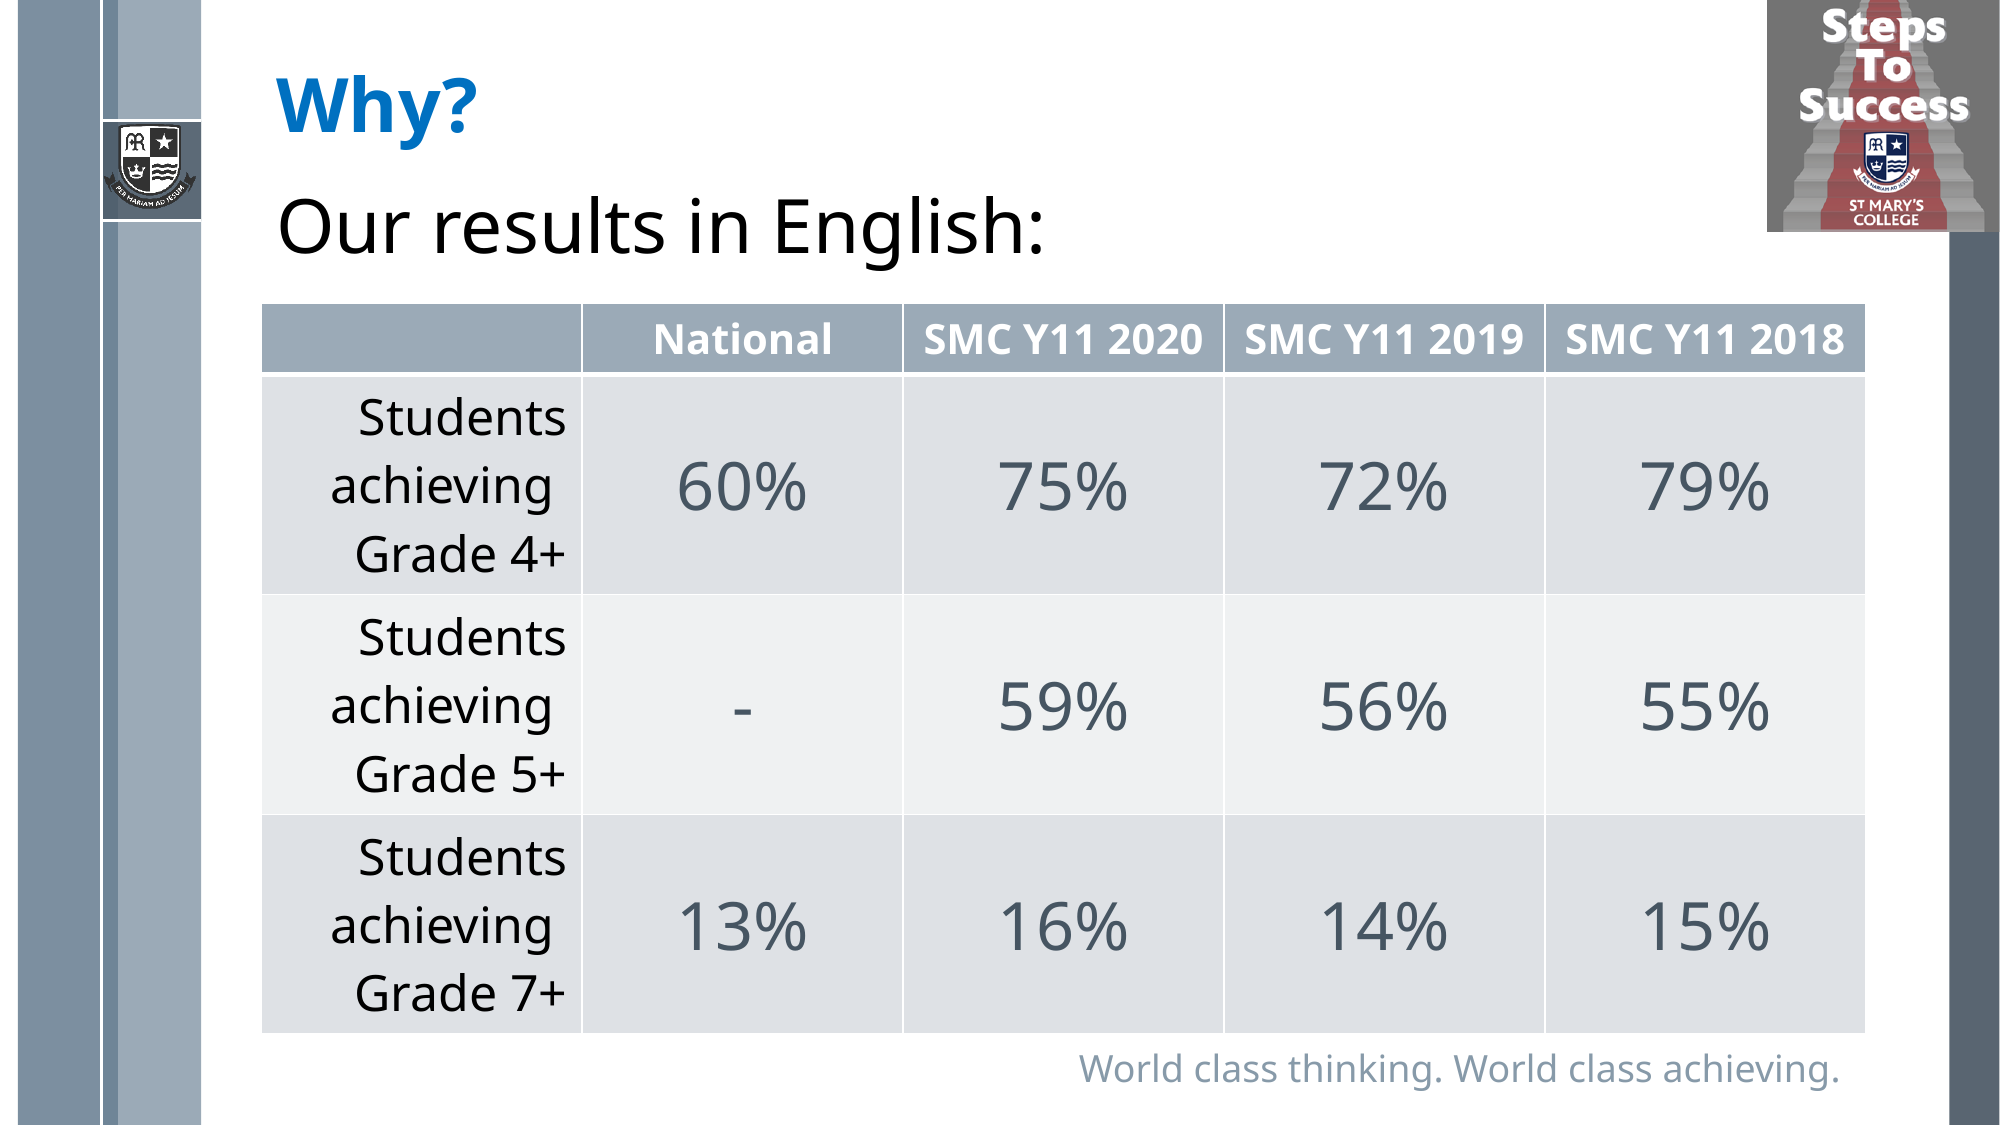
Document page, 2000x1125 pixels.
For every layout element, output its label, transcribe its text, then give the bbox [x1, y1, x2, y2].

table_cell 13% [583, 815, 902, 1033]
table_header SMC Y11 2018 [1546, 304, 1865, 372]
table_cell 55% [1546, 595, 1865, 814]
table_header SMC Y11 2019 [1225, 304, 1544, 372]
table_cell 60% [583, 377, 902, 594]
table_cell 56% [1225, 595, 1544, 814]
table_cell 75% [904, 377, 1223, 594]
table_cell 14% [1225, 815, 1544, 1033]
table_cell 59% [904, 595, 1223, 814]
text_box World class thinking. World class achieving. [1063, 1042, 1915, 1104]
title Why? [261, 42, 1767, 157]
table_cell 72% [1225, 377, 1544, 594]
table_cell 15% [1546, 815, 1865, 1033]
picture [96, 118, 197, 211]
table_header [262, 304, 581, 372]
table_cell 16% [904, 815, 1223, 1033]
table_header SMC Y11 2020 [904, 304, 1223, 372]
text_box Our results in English: [261, 165, 1867, 280]
picture [1767, 0, 2000, 232]
table_cell Students achieving Grade 5+ [262, 595, 581, 814]
table_cell Students achieving Grade 4+ [262, 377, 581, 594]
table_cell Students achieving Grade 7+ [262, 815, 581, 1033]
table_cell 79% [1546, 377, 1865, 594]
table_header National [583, 304, 902, 372]
table_cell - [583, 595, 902, 814]
